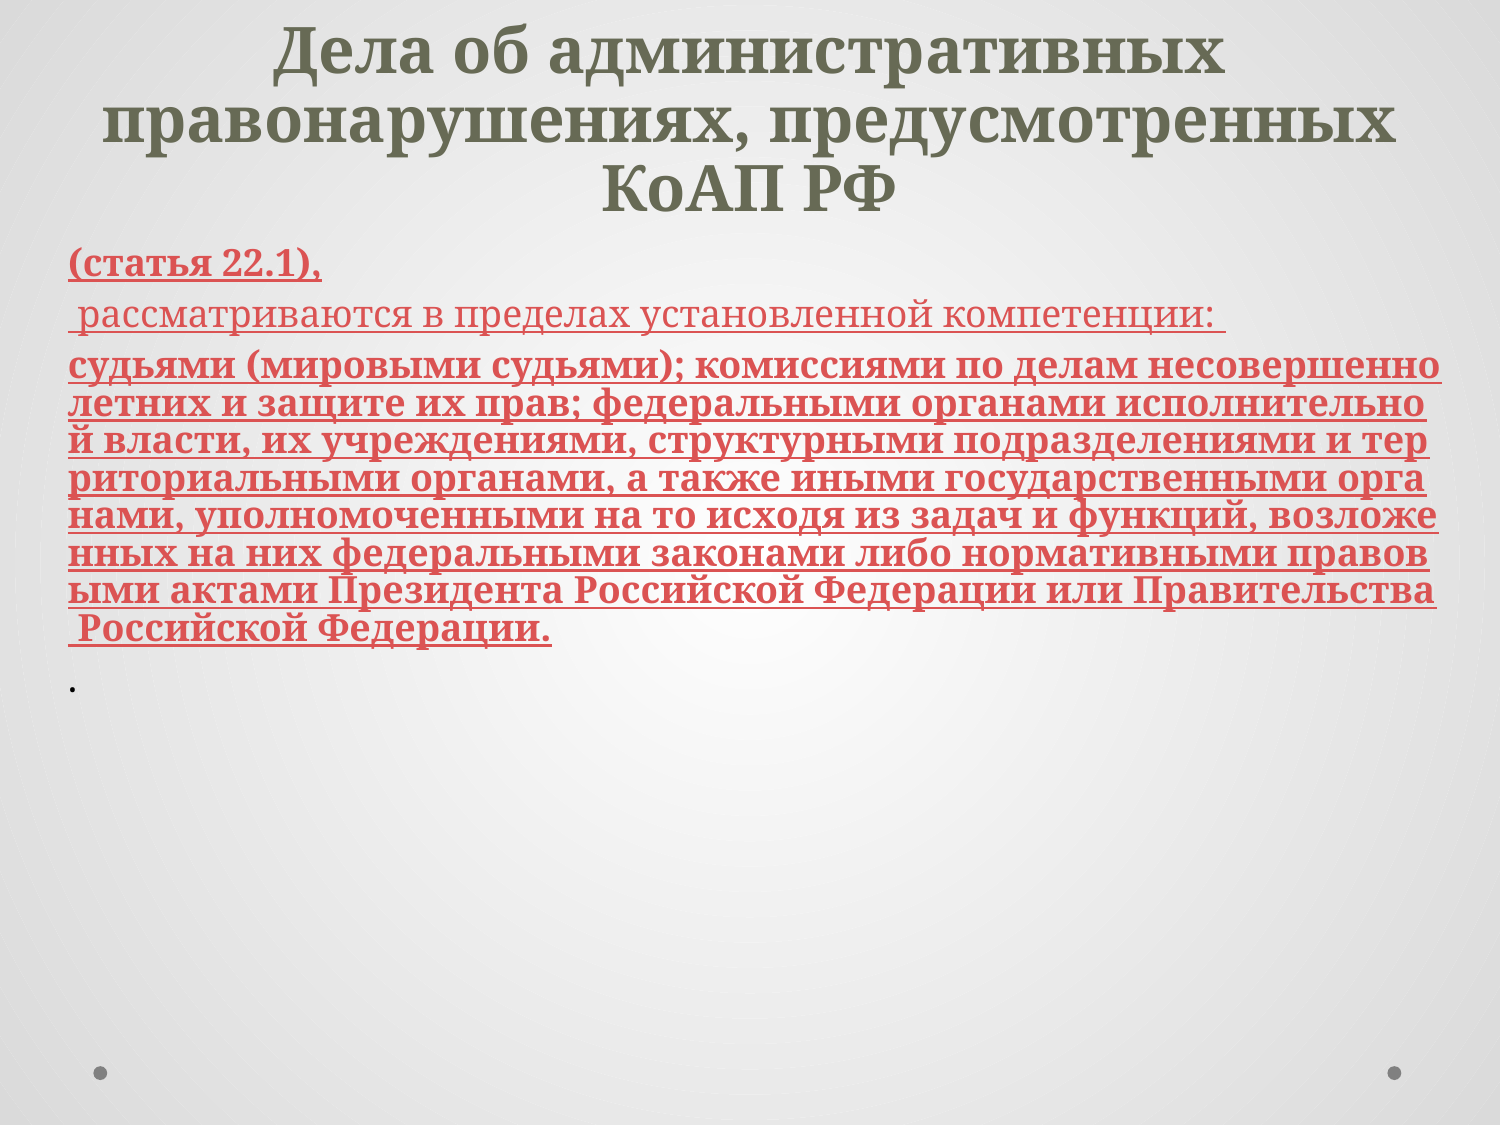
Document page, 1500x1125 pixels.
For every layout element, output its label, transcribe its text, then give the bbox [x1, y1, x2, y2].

title Дела об административных правонарушениях, предусмотренных КоАП РФ [49, 7, 1450, 232]
text_box (статья 22.1), рассматриваются в пределах установленной компетенции: судьями (мировыми судьями); комиссиями по делам несовершеннолетних и защите их прав; федеральными органами исполнительной власти, их учреждениями, структурными подразделениями и территориальными органами, а также иными государственными органами, уполномоченными на то исходя из задач и функций, возложенных на них федеральными законами либо нормативными правовыми актами Президента Российской Федерации или Правительства Российской Федерации. . [53, 231, 1459, 445]
